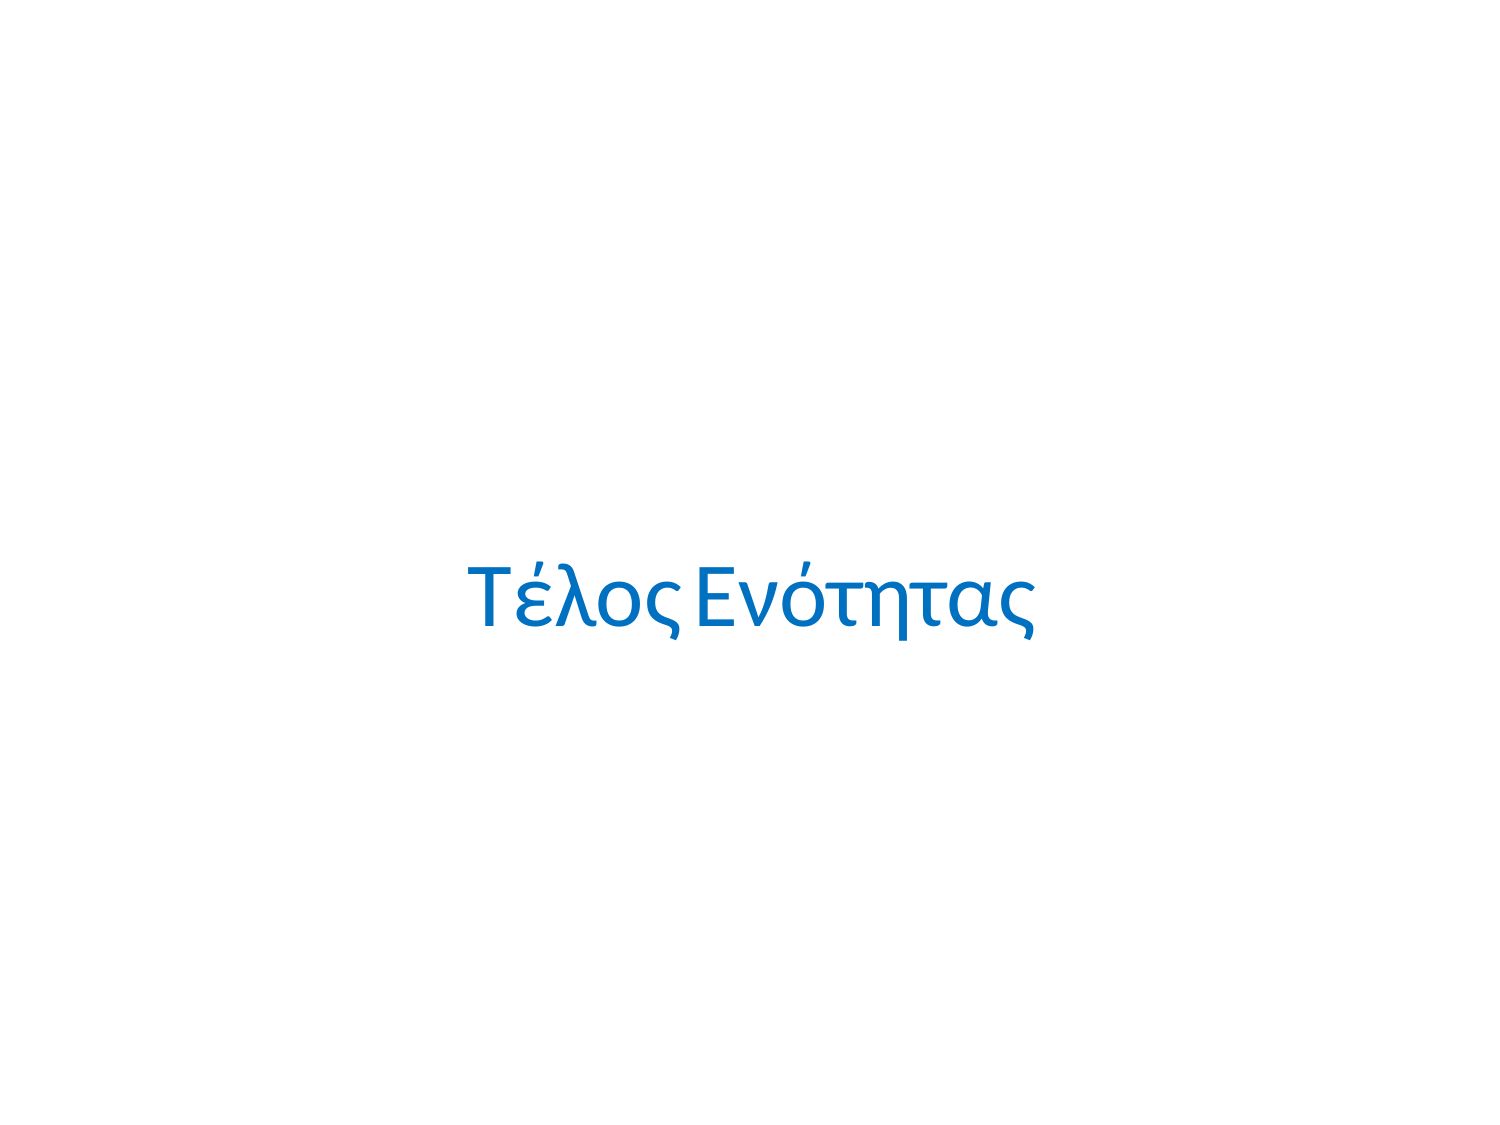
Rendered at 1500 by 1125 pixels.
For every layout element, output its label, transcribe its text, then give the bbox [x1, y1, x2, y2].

text_box Τέλος Ενότητας [453, 527, 1052, 652]
